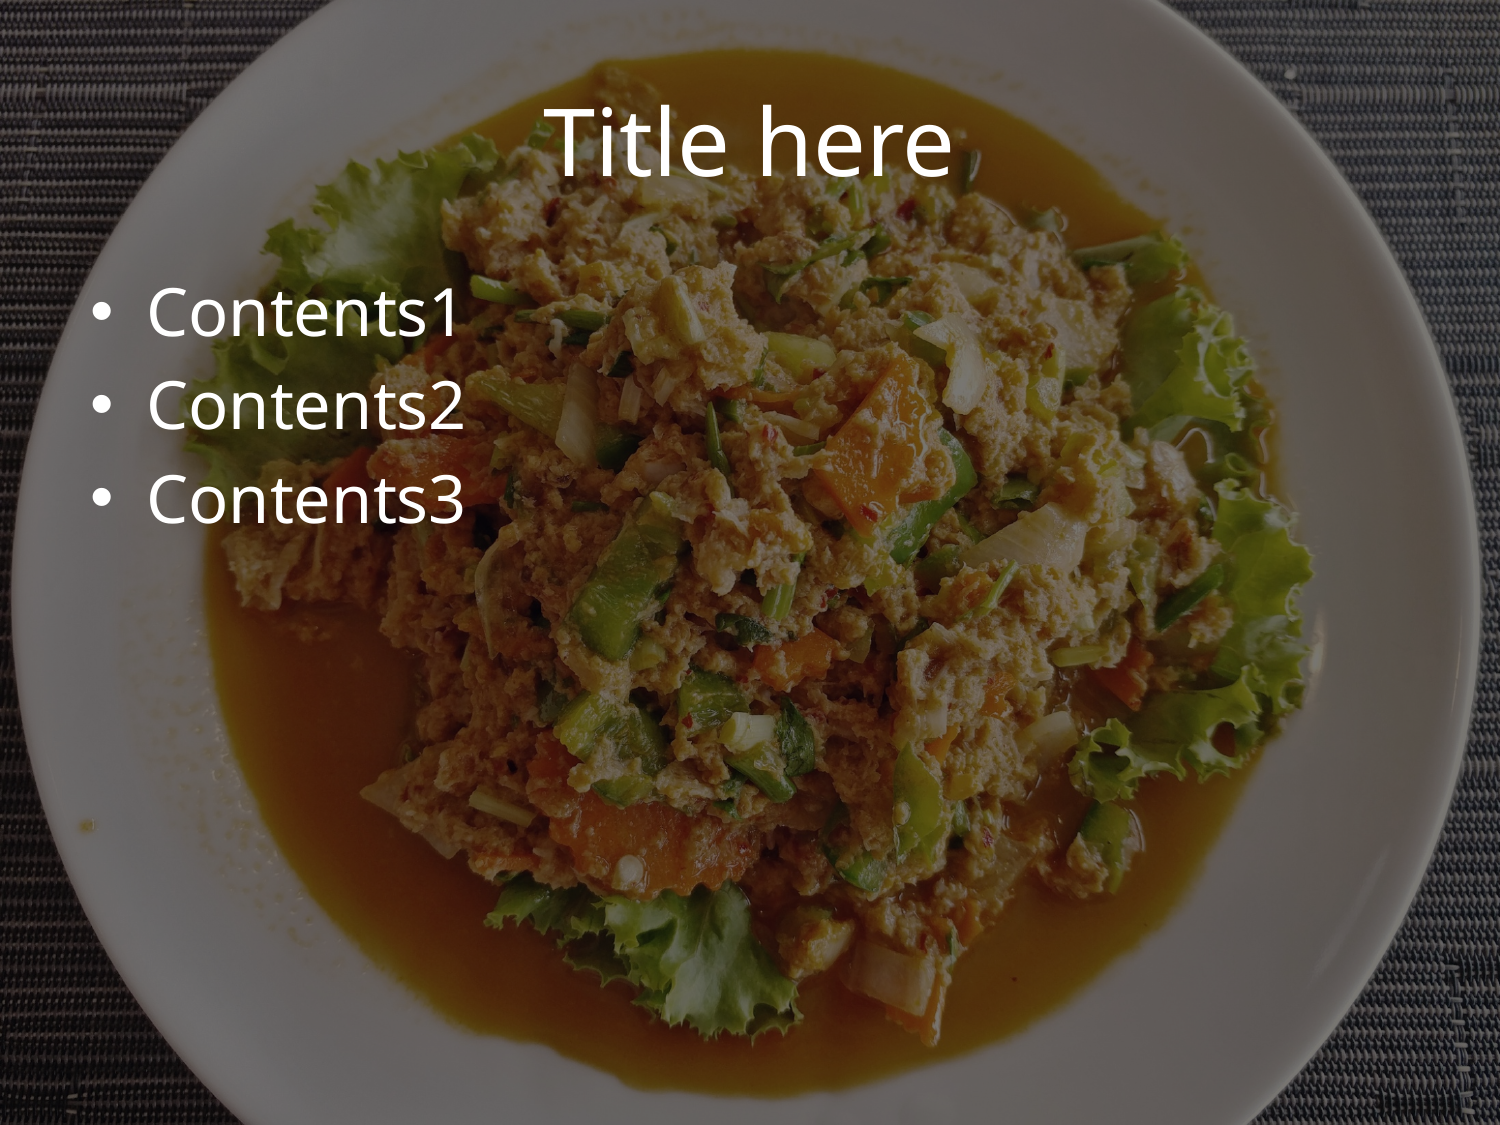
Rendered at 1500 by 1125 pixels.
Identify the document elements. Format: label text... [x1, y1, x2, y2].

text_box [0, 0, 1500, 1125]
title Title here [75, 45, 1425, 233]
list Contents1 Contents2 Contents3 [75, 262, 1425, 1005]
